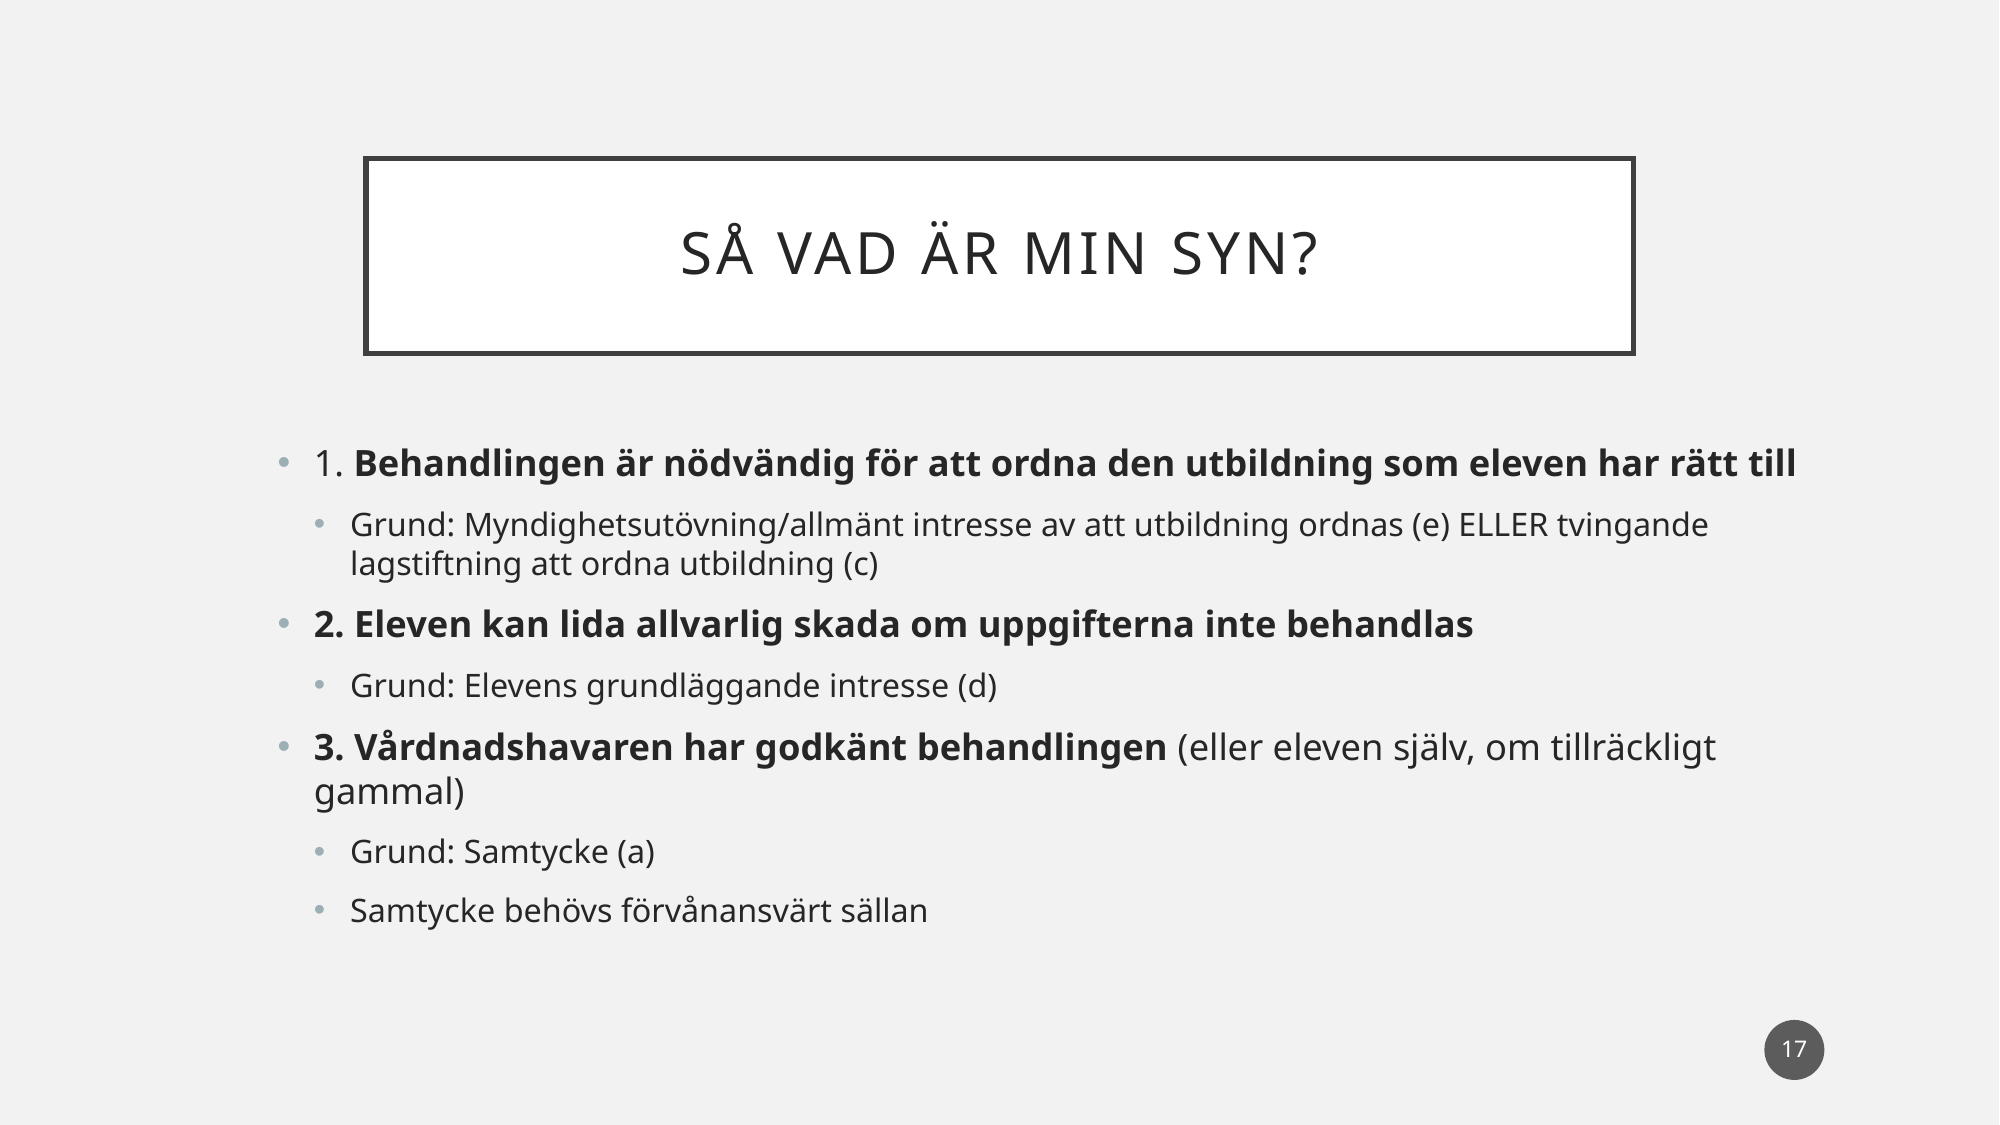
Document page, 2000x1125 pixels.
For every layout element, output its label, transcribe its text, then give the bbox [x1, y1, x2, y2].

slide_number 17 [1764, 1019, 1825, 1080]
title Så vad är min syn? [363, 156, 1636, 356]
list 1. Behandlingen är nödvändig för att ordna den utbildning som eleven har rätt till Grund: Myndighetsutövning/allmänt intresse av att utbildning ordnas (e) ELLER tvingande lagstiftning att ordna utbildning (c) 2. Eleven kan lida allvarlig skada om uppgifterna inte behandlas Grund: Elevens grundläggande intresse (d) 3. Vårdnadshavaren har godkänt behandlingen (eller eleven själv, om tillräckligt gammal) Grund: Samtycke (a) Samtycke behövs förvånansvärt sällan [262, 432, 1839, 942]
